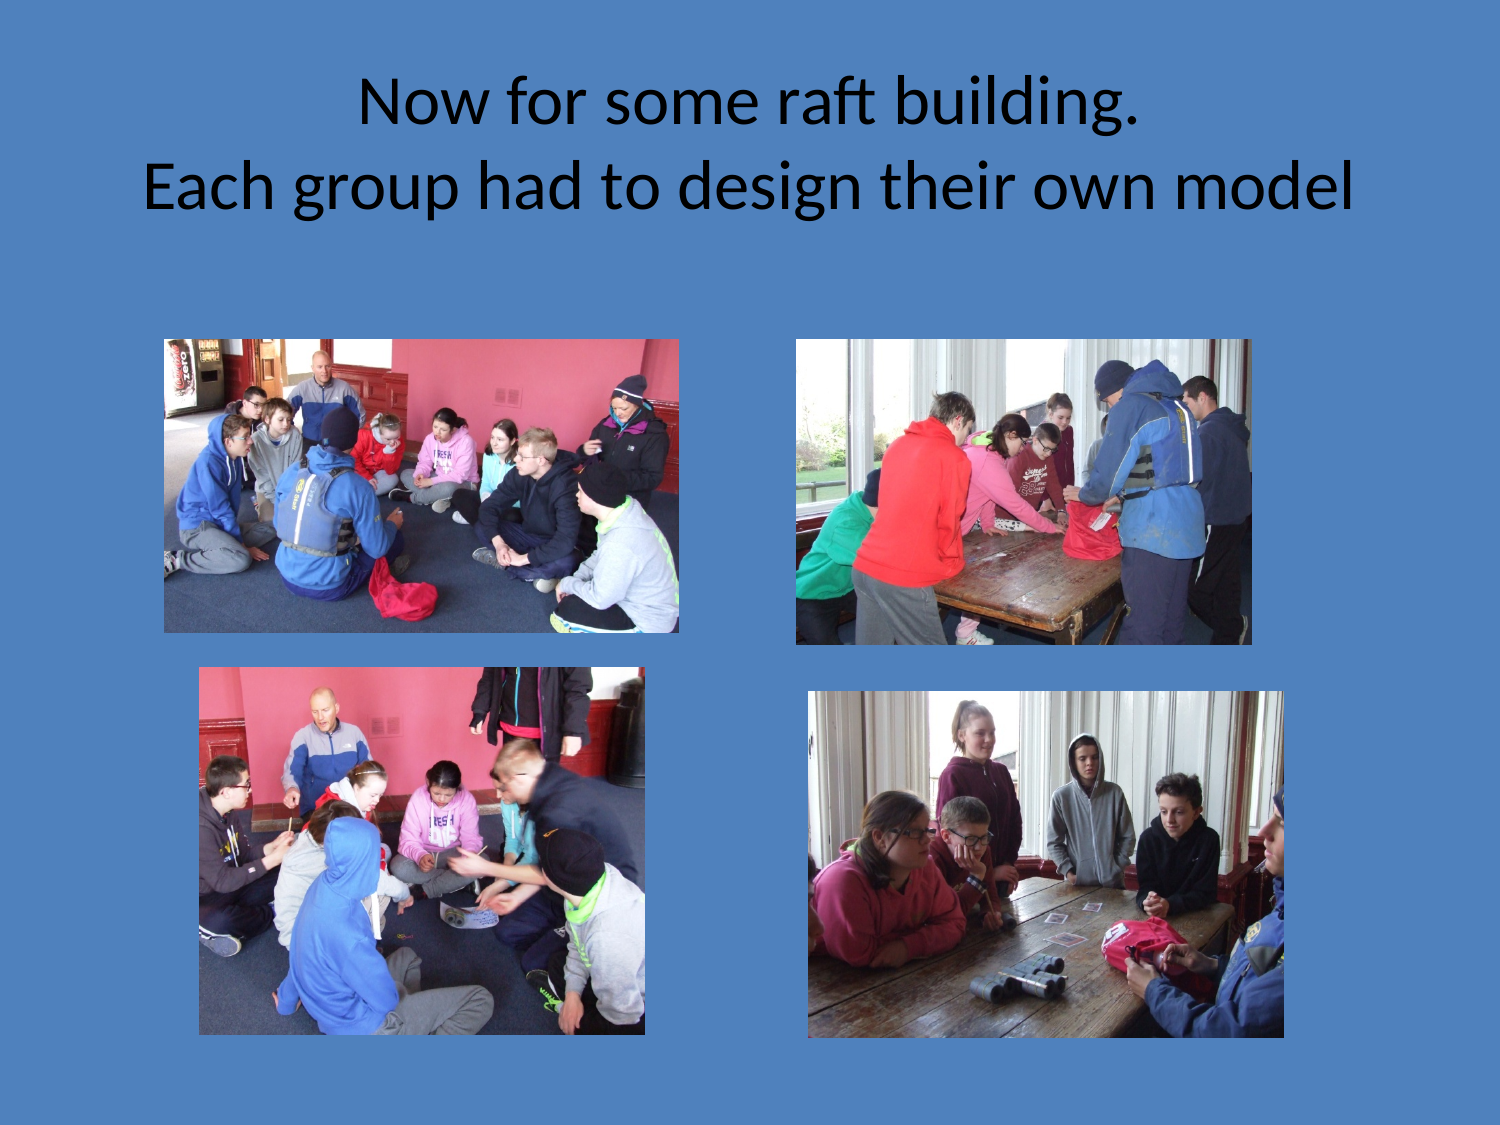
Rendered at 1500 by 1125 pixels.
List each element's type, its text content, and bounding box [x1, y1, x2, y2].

title Now for some raft building. Each group had to design their own model [75, 45, 1425, 233]
picture [808, 691, 1284, 1038]
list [796, 339, 1252, 645]
picture [198, 667, 645, 1035]
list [163, 339, 680, 634]
